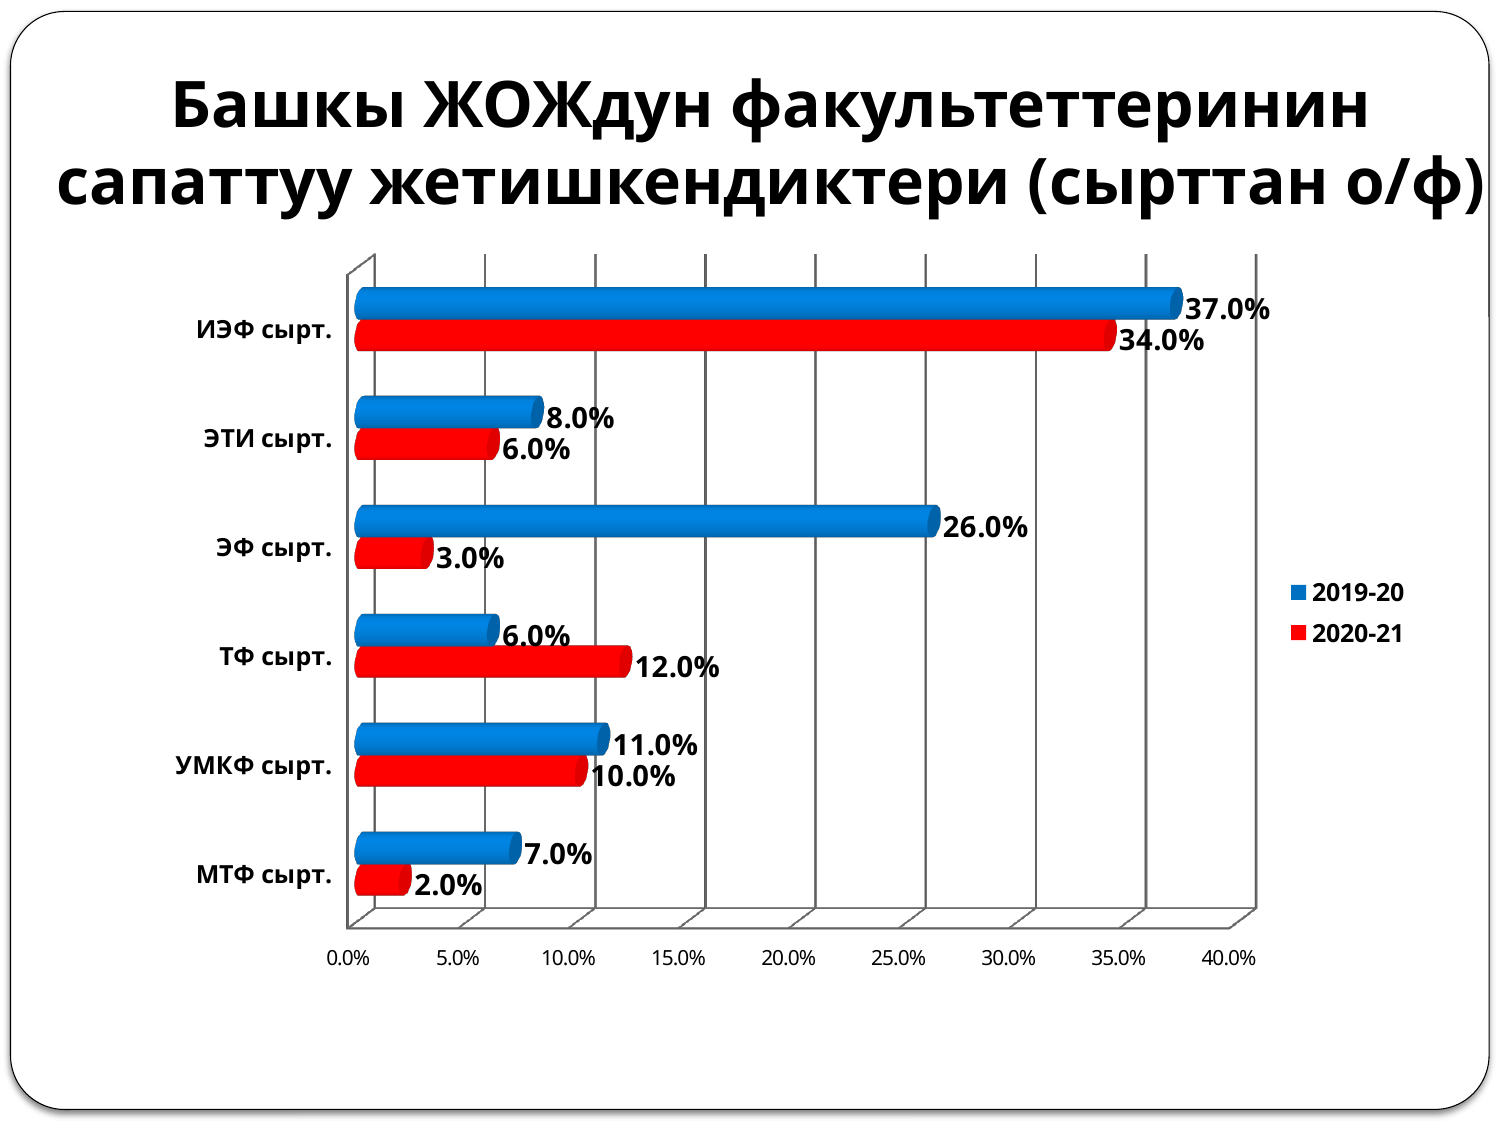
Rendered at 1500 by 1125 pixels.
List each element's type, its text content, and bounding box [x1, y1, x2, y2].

title Башкы ЖОЖдун факультеттеринин сапаттуу жетишкендиктери (сырттан о/ф) [41, 45, 1500, 233]
chart [149, 237, 1426, 988]
